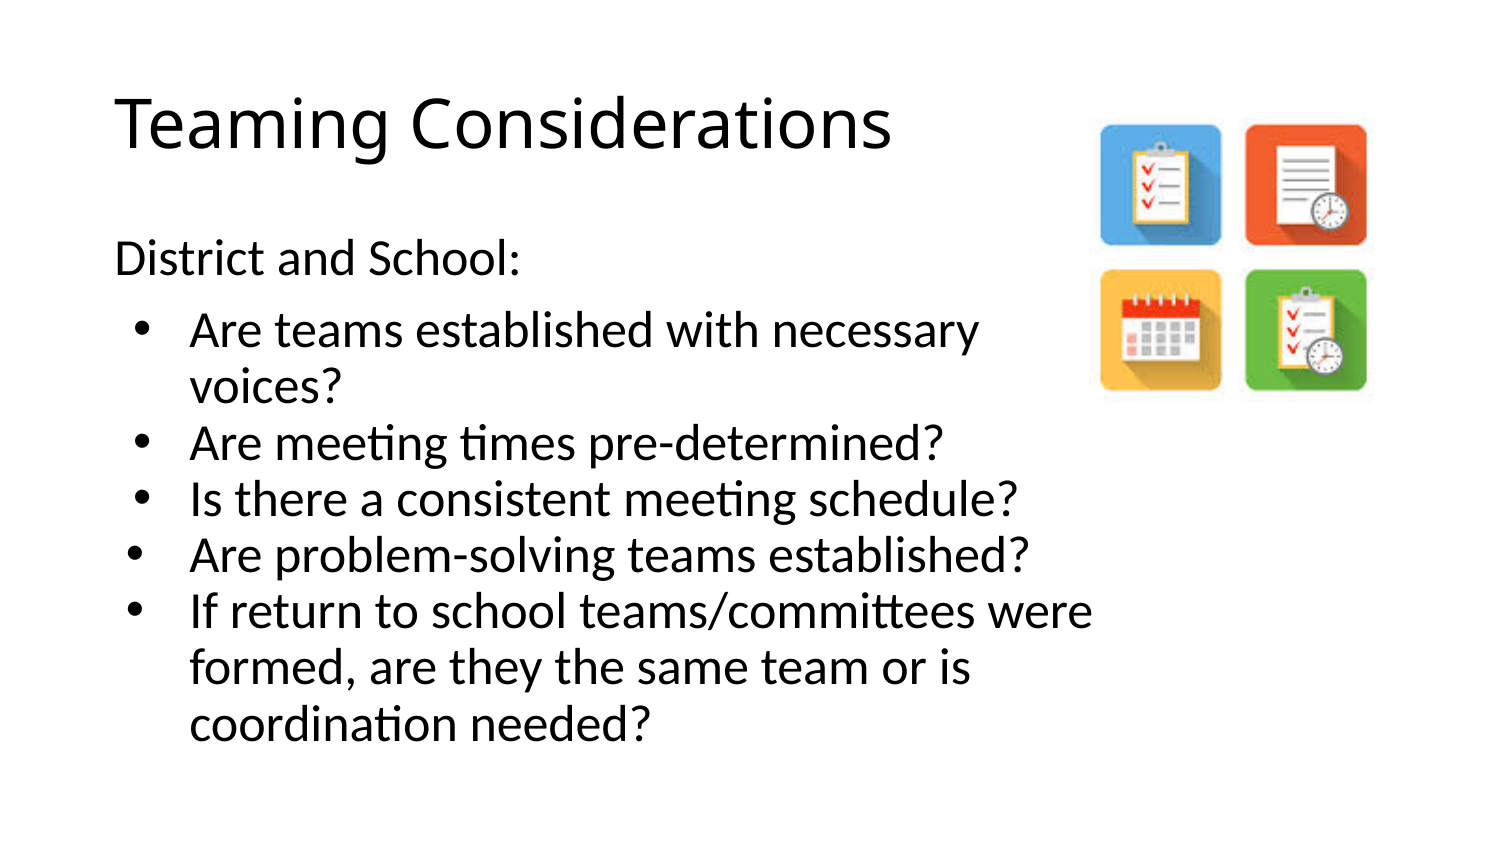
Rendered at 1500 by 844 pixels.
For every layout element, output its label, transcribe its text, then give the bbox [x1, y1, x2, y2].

picture [984, 87, 1500, 431]
list District and School: Are teams established with necessary voices? Are meeting times pre-determined? Is there a consistent meeting schedule? Are problem-solving teams established? If return to school teams/committees were formed, are they the same team or is coordination needed? [103, 224, 1135, 712]
title Teaming Considerations [103, 44, 1397, 208]
